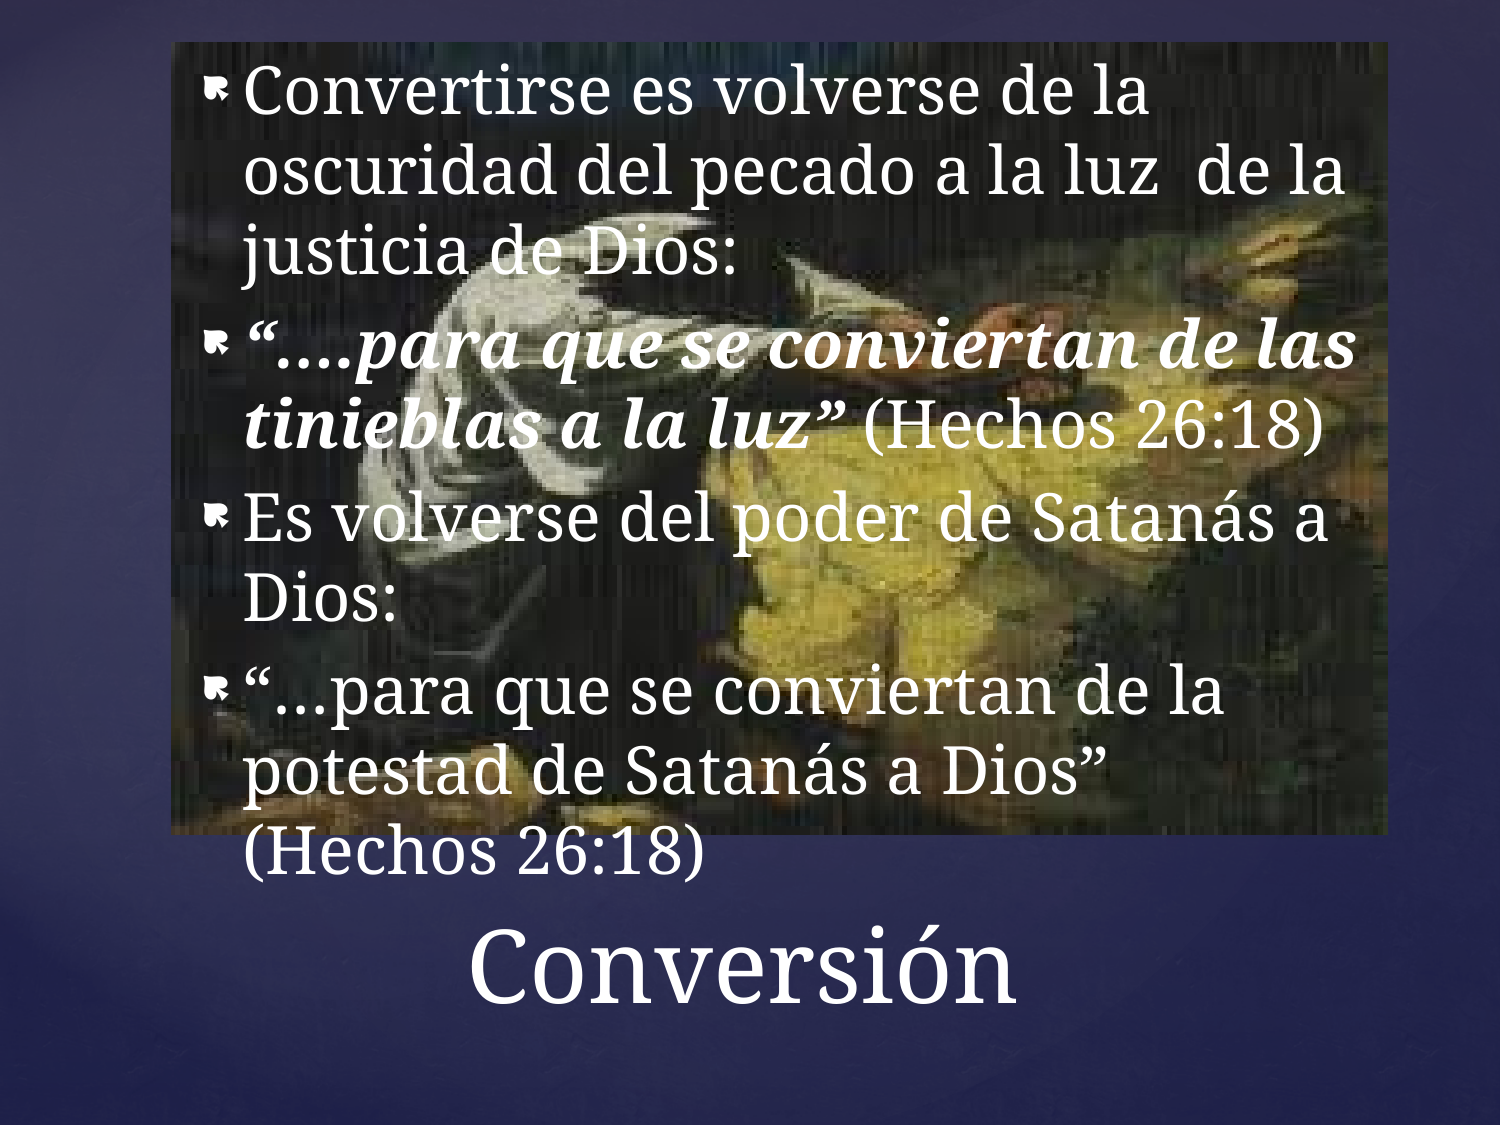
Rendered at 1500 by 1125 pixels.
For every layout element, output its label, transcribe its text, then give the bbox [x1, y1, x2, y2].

list Convertirse es volverse de la oscuridad del pecado a la luz de la justicia de Dios: “….para que se conviertan de las tinieblas a la luz” (Hechos 26:18) Es volverse del poder de Satanás a Dios: “…para que se conviertan de la potestad de Satanás a Dios” (Hechos 26:18) [183, 850, 1376, 882]
picture [170, 42, 1389, 835]
title Conversión [123, 881, 1362, 1032]
